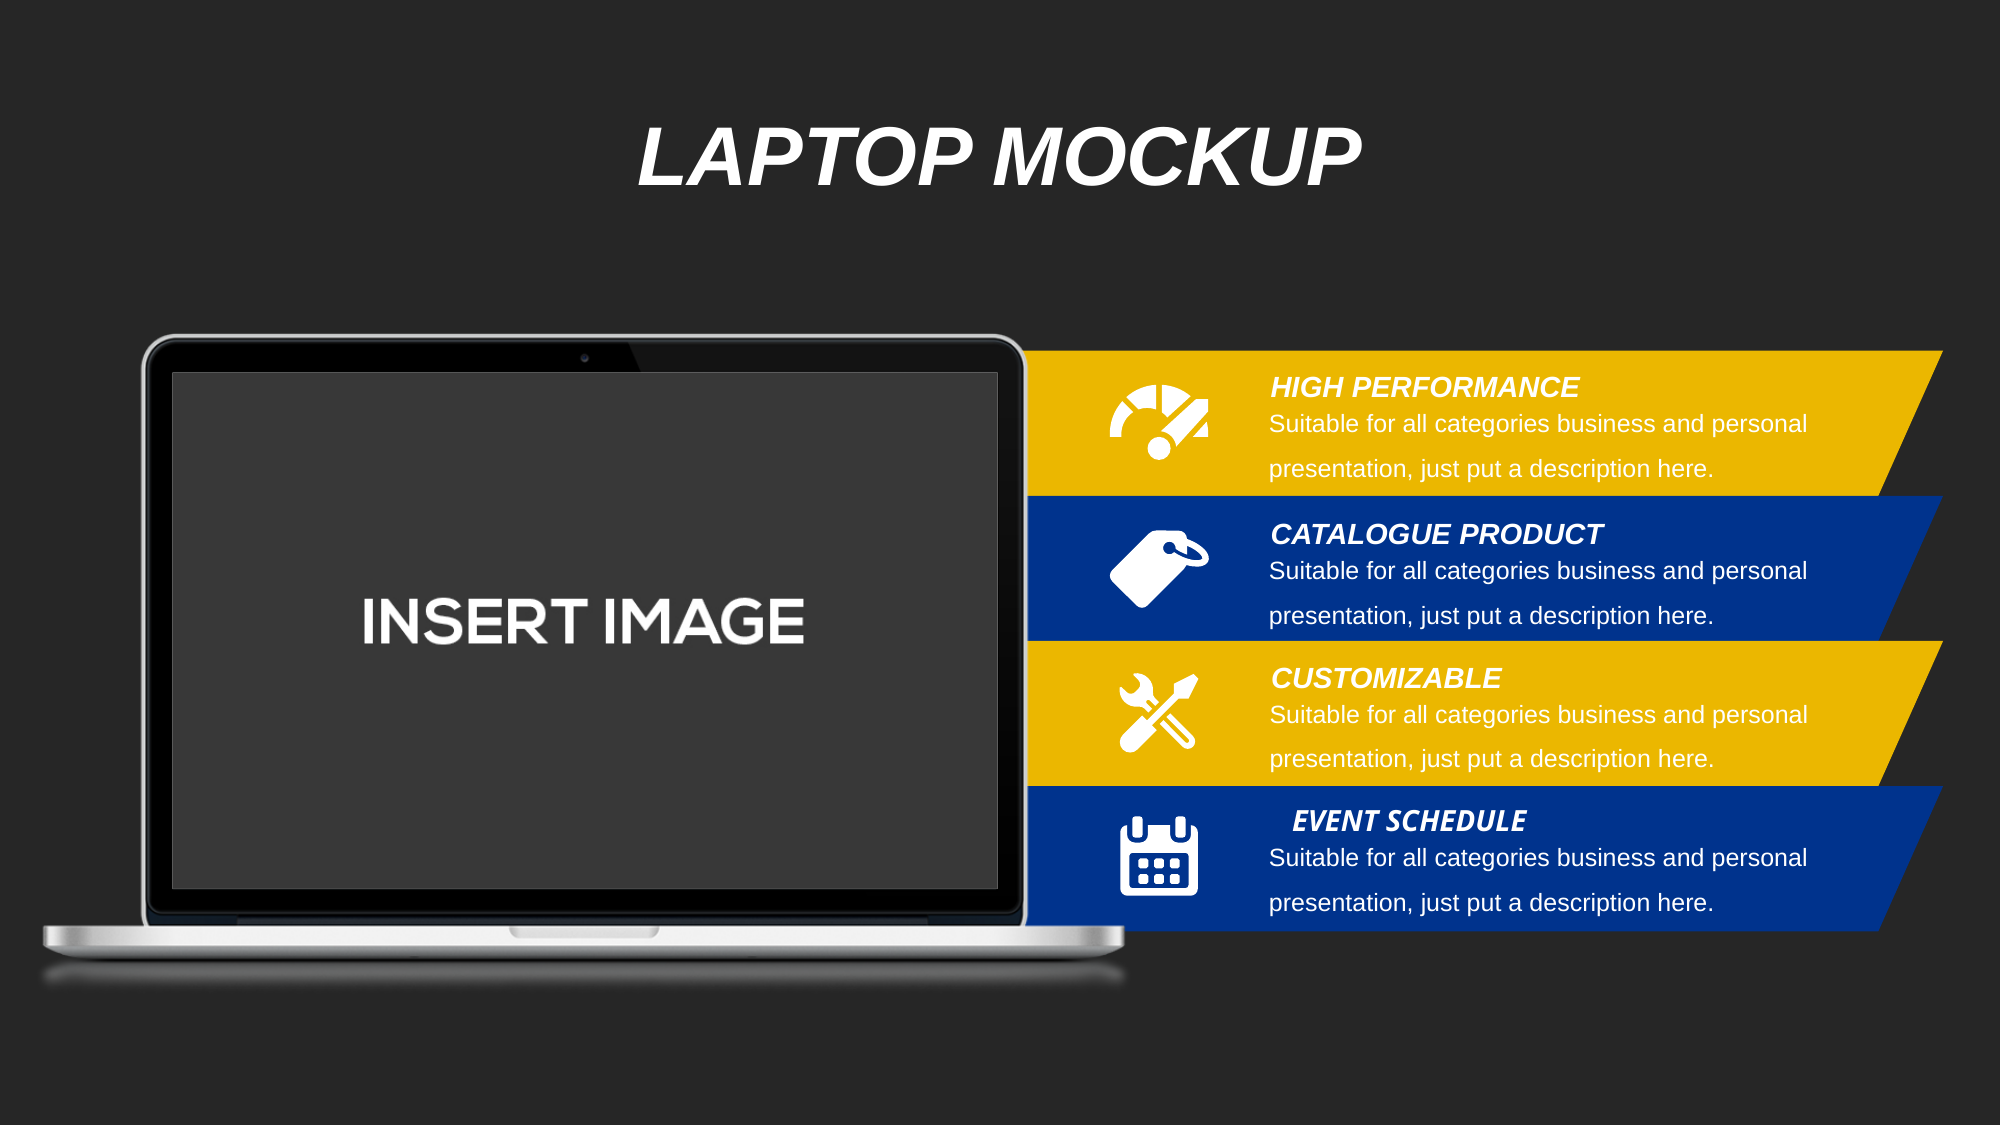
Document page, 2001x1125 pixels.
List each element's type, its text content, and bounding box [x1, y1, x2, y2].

text_box Suitable for all categories business and personal presentation, just put a description here. [1254, 675, 1903, 781]
text_box CATALOGUE PRODUCT [1255, 507, 1619, 531]
text_box Suitable for all categories business and personal presentation, just put a description here. [1254, 818, 1902, 924]
text_box [1134, 785, 1945, 933]
text_box HIGH PERFORMANCE [1255, 361, 1596, 385]
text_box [1134, 816, 1198, 896]
text_box [1134, 530, 1209, 608]
text_box EVENT SCHEDULE [1277, 794, 1542, 818]
text_box [1134, 494, 1945, 639]
text_box Suitable for all categories business and personal presentation, just put a description here. [1254, 385, 1902, 490]
text_box CUSTOMIZABLE [1256, 651, 1517, 675]
text_box [1134, 349, 1945, 494]
title LAPTOP MOCKUP [380, 105, 1620, 212]
picture [34, 333, 1134, 998]
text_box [1134, 673, 1199, 753]
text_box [1134, 384, 1209, 460]
text_box Suitable for all categories business and personal presentation, just put a description here. [1254, 531, 1902, 637]
text_box [1134, 639, 1945, 785]
